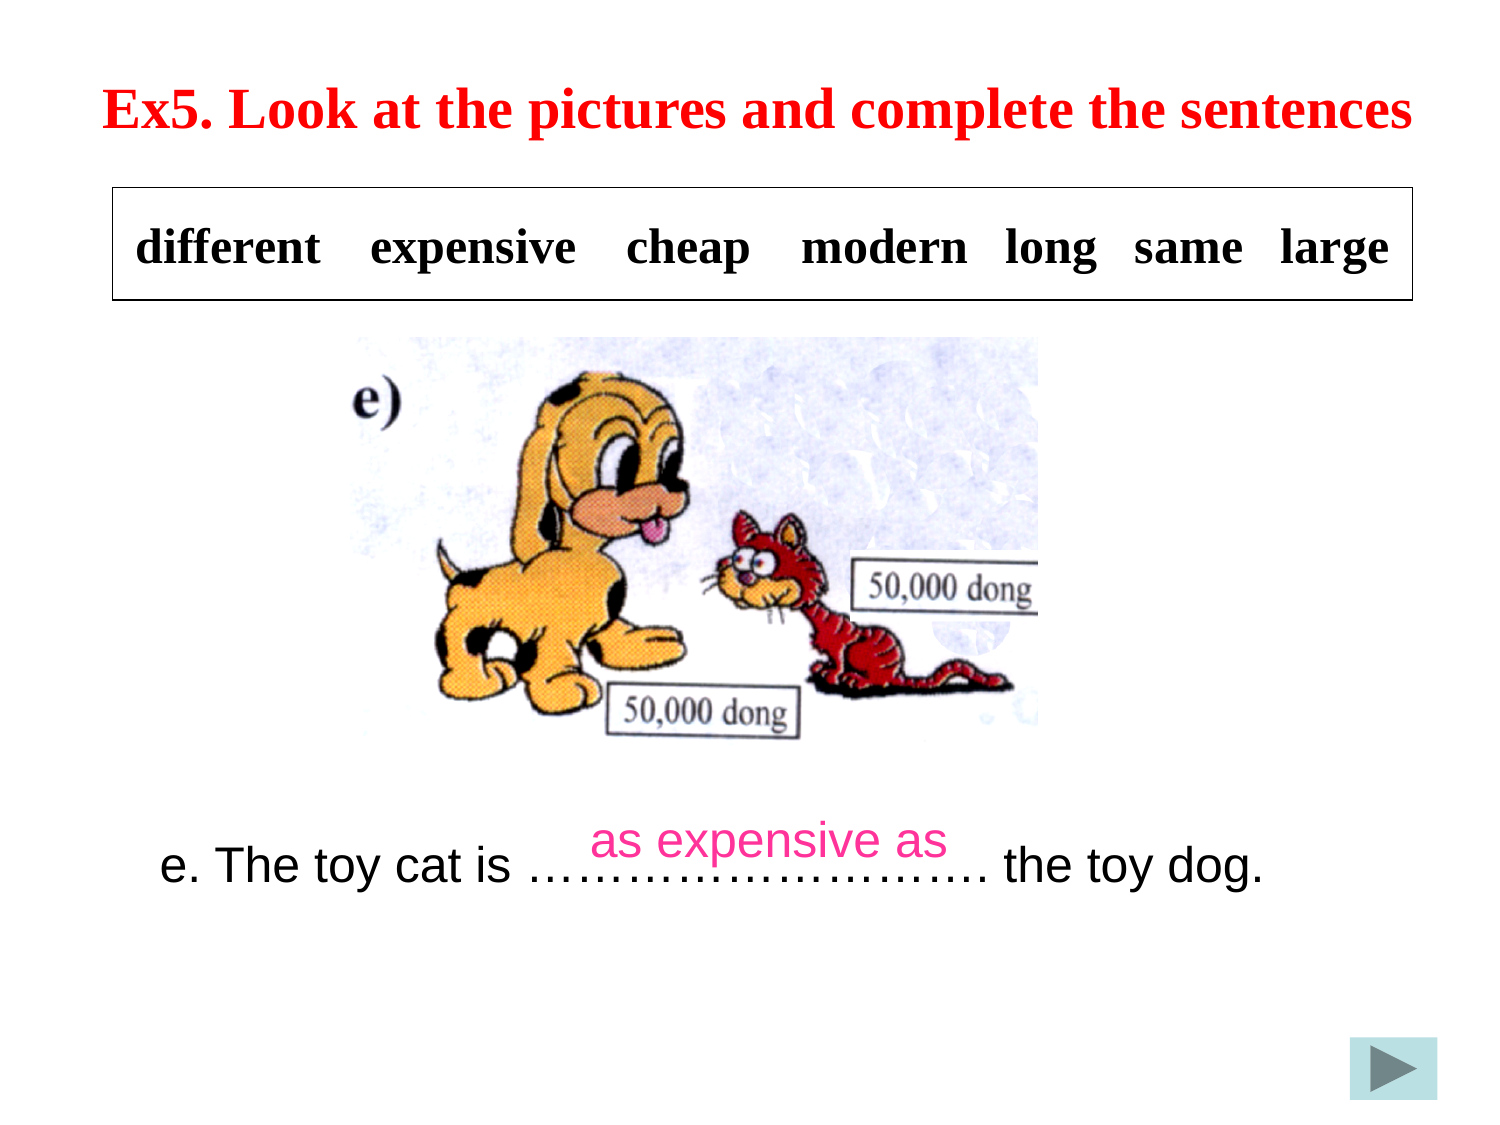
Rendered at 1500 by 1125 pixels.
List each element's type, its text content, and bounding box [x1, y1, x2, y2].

picture [349, 337, 1038, 752]
text_box e. The toy cat is ………………………. the toy dog. [62, 824, 1363, 900]
text_box [1349, 1037, 1438, 1100]
text_box different expensive cheap modern long same large [112, 187, 1413, 300]
text_box as expensive as [575, 799, 1050, 875]
text_box Ex5. Look at the pictures and complete the sentences [87, 62, 1438, 148]
